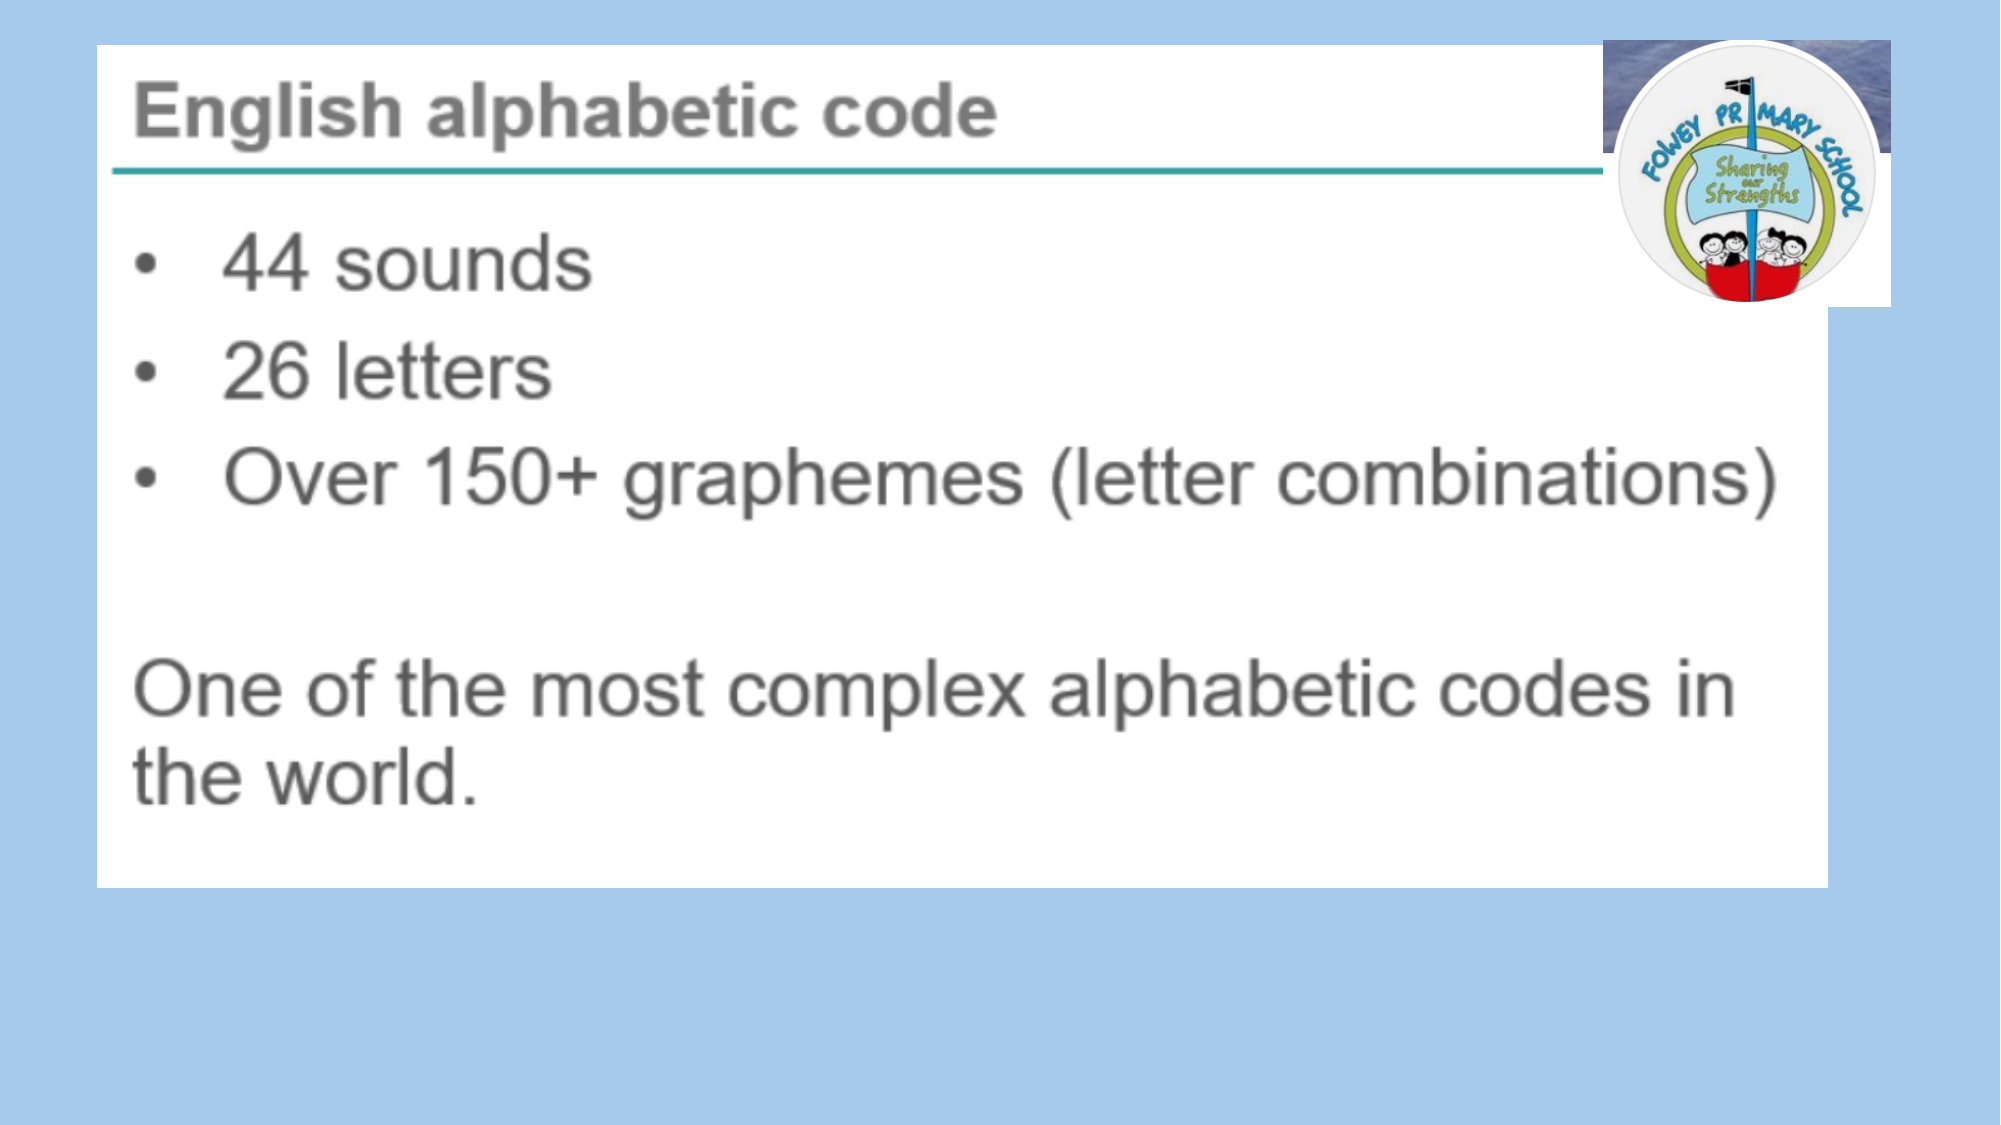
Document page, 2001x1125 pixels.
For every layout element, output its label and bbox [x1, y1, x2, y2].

picture [97, 40, 1891, 889]
